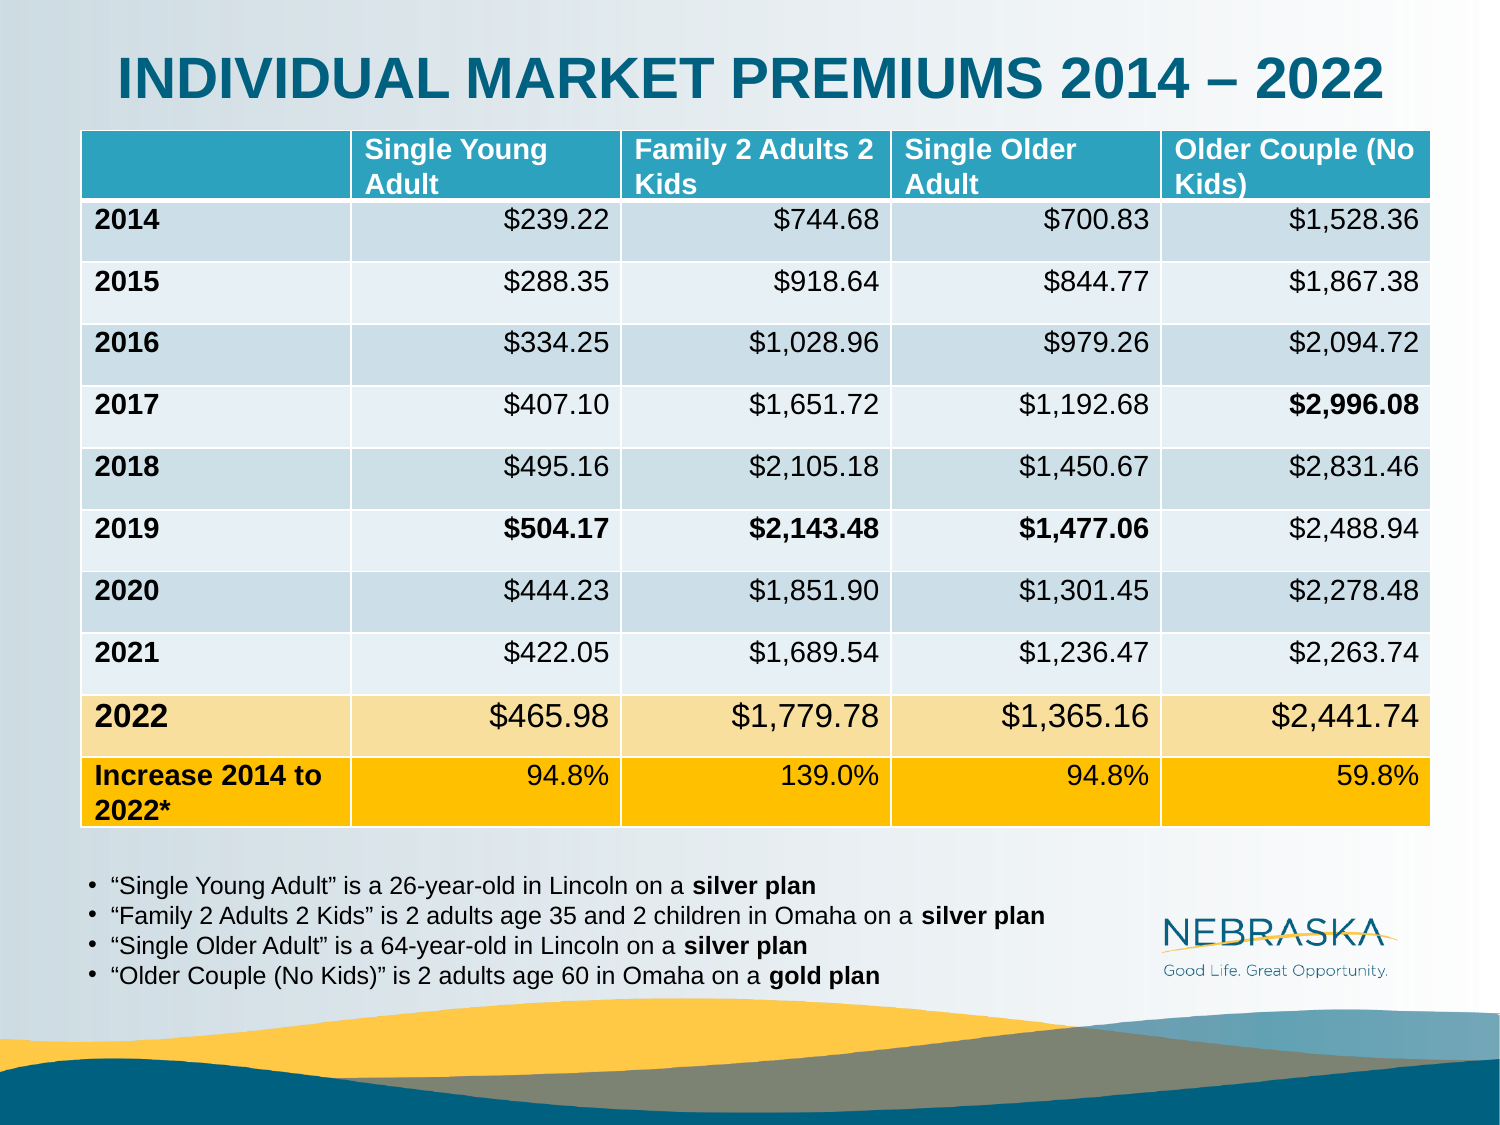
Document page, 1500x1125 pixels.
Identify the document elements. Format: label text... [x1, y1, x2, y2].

table_cell $1,651.72 [622, 387, 890, 447]
table_cell Increase 2014 to 2022* [82, 758, 350, 826]
table_cell $1,528.36 [1162, 203, 1430, 261]
table_cell $444.23 [352, 572, 620, 632]
table_cell $744.68 [622, 203, 890, 261]
table_header Older Couple (No Kids) [1162, 131, 1430, 198]
table_cell $1,301.45 [892, 572, 1160, 632]
table_cell $422.05 [352, 634, 620, 694]
table_cell $1,192.68 [892, 387, 1160, 447]
table_cell 2014 [82, 203, 350, 261]
table_cell 2019 [82, 511, 350, 571]
table_cell $700.83 [892, 203, 1160, 261]
table_cell $495.16 [352, 449, 620, 509]
table_cell $2,996.08 [1162, 387, 1430, 447]
table_cell $2,263.74 [1162, 634, 1430, 694]
table_header [82, 131, 350, 198]
table_cell 139.0% [622, 758, 890, 826]
table_cell $334.25 [352, 325, 620, 385]
table_cell $2,143.48 [622, 511, 890, 571]
table_cell $407.10 [352, 387, 620, 447]
table_header Family 2 Adults 2 Kids [622, 131, 890, 198]
table_cell $1,365.16 [892, 696, 1160, 756]
table_cell 94.8% [352, 758, 620, 826]
table_cell $918.64 [622, 263, 890, 323]
table_cell $2,094.72 [1162, 325, 1430, 385]
table_cell $239.22 [352, 203, 620, 261]
table_cell 2022 [82, 696, 350, 756]
table_cell $1,028.96 [622, 325, 890, 385]
table_cell $844.77 [892, 263, 1160, 323]
table_cell 2021 [82, 634, 350, 694]
table_cell $2,105.18 [622, 449, 890, 509]
table_cell $979.26 [892, 325, 1160, 385]
table_cell 2018 [82, 449, 350, 509]
table_cell $288.35 [352, 263, 620, 323]
table_cell $2,488.94 [1162, 511, 1430, 571]
table_cell 2015 [82, 263, 350, 323]
table_cell $2,831.46 [1162, 449, 1430, 509]
table_cell $1,851.90 [622, 572, 890, 632]
table_cell $1,867.38 [1162, 263, 1430, 323]
table_cell 2016 [82, 325, 350, 385]
table_cell $1,477.06 [892, 511, 1160, 571]
title INDIVIDUAL MARKET PREMIUMS 2014 – 2022 [76, 24, 1427, 125]
table_header Single Older Adult [892, 131, 1160, 198]
table_cell $2,278.48 [1162, 572, 1430, 632]
table_header Single Young Adult [352, 131, 620, 198]
table_cell $1,689.54 [622, 634, 890, 694]
table_cell 59.8% [1162, 758, 1430, 826]
text_box “Single Young Adult” is a 26-year-old in Lincoln on a silver plan “Family 2 Adults 2 Kids” is 2 adults age 35 and 2 children in Omaha on a silver plan “Single Older Adult” is a 64-year-old in Lincoln on a silver plan “Older Couple (No Kids)” is 2 adults age 60 in Omaha on a gold plan [73, 861, 1311, 997]
table_cell $1,450.67 [892, 449, 1160, 509]
table_cell $504.17 [352, 511, 620, 571]
table_cell 2020 [82, 572, 350, 632]
table_cell $2,441.74 [1162, 696, 1430, 756]
table_cell $1,236.47 [892, 634, 1160, 694]
picture [0, 0, 1500, 1112]
table_cell 2017 [82, 387, 350, 447]
table_cell 94.8% [892, 758, 1160, 826]
table_cell $465.98 [352, 696, 620, 756]
table_cell $1,779.78 [622, 696, 890, 756]
